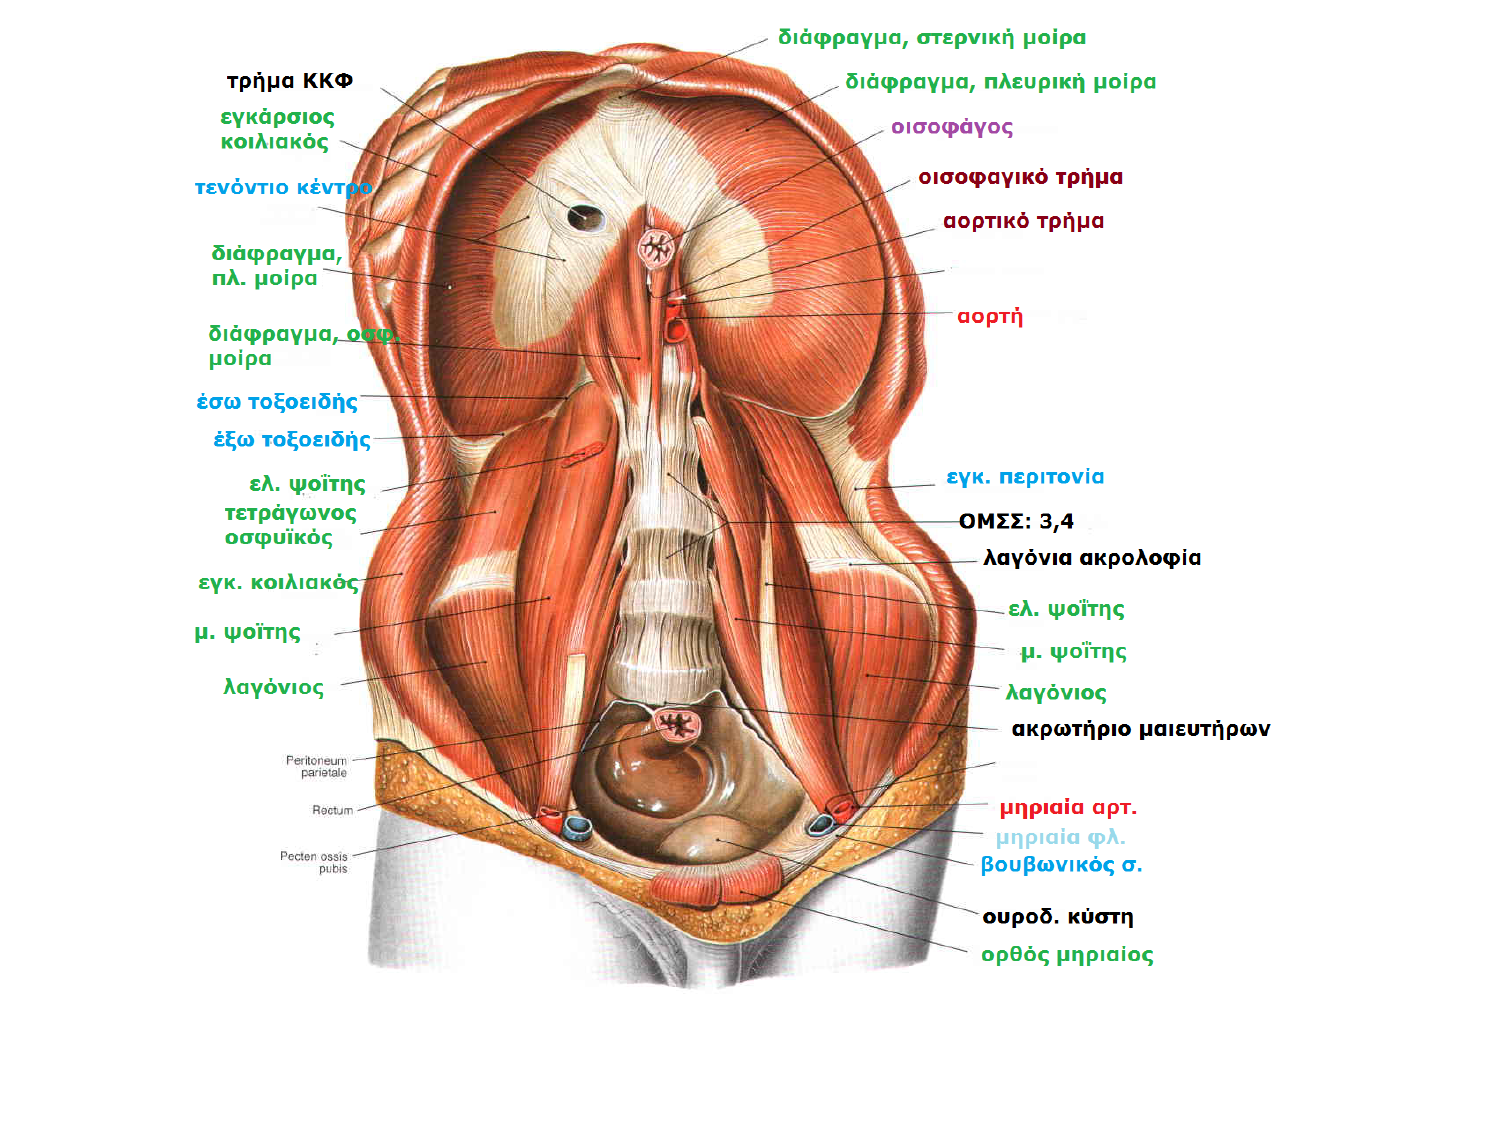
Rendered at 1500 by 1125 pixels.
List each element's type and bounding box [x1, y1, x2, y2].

picture [188, 0, 1312, 1125]
